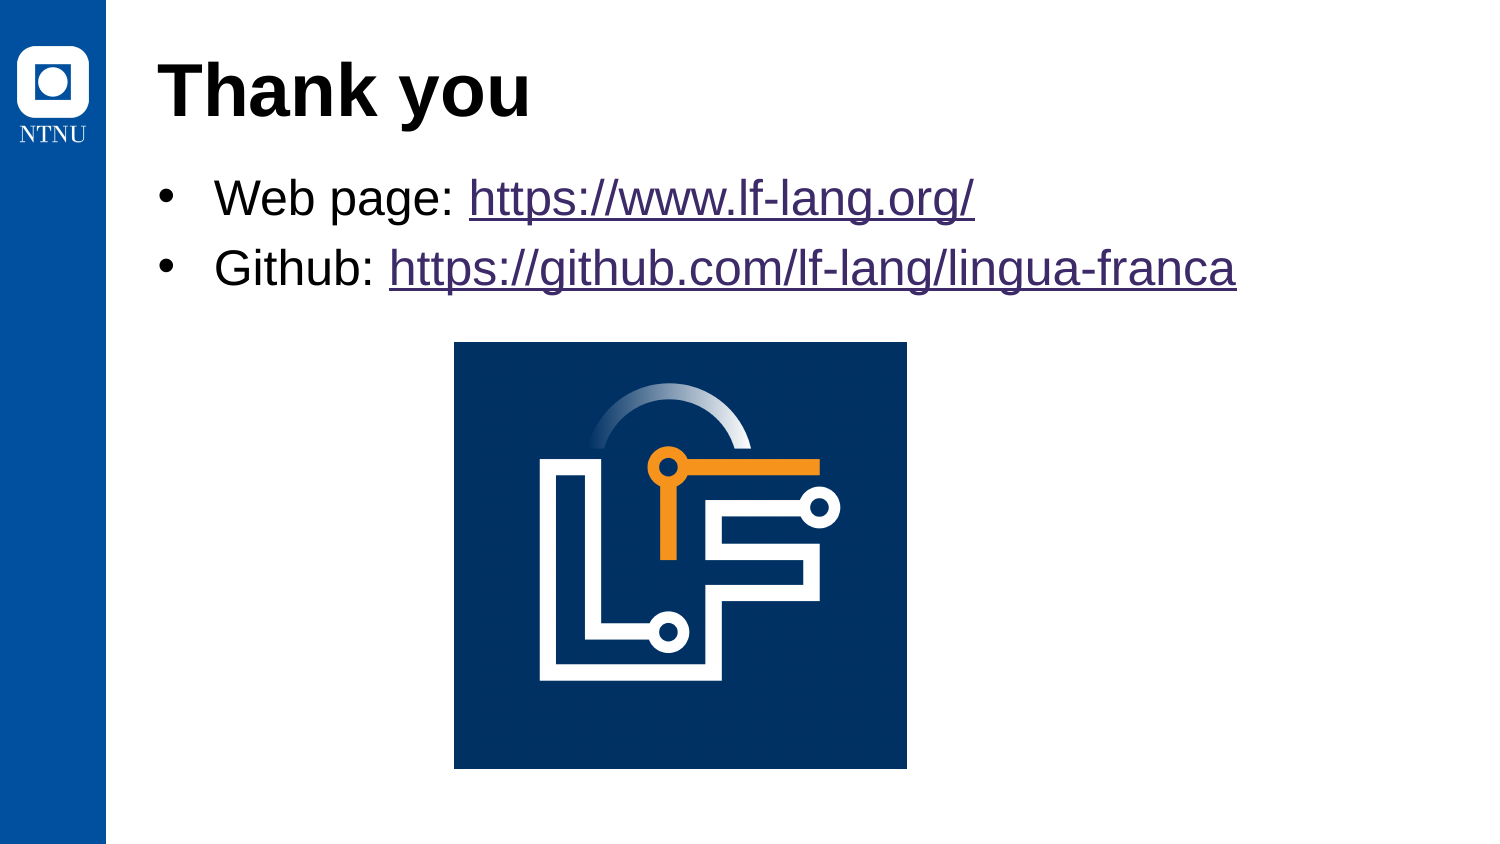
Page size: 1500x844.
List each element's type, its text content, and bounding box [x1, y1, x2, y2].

picture [454, 342, 907, 769]
title Thank you [142, 33, 1436, 140]
picture [0, 0, 106, 844]
list Web page: https://www.lf-lang.org/ Github: https://github.com/lf-lang/lingua-franca [142, 158, 1436, 810]
